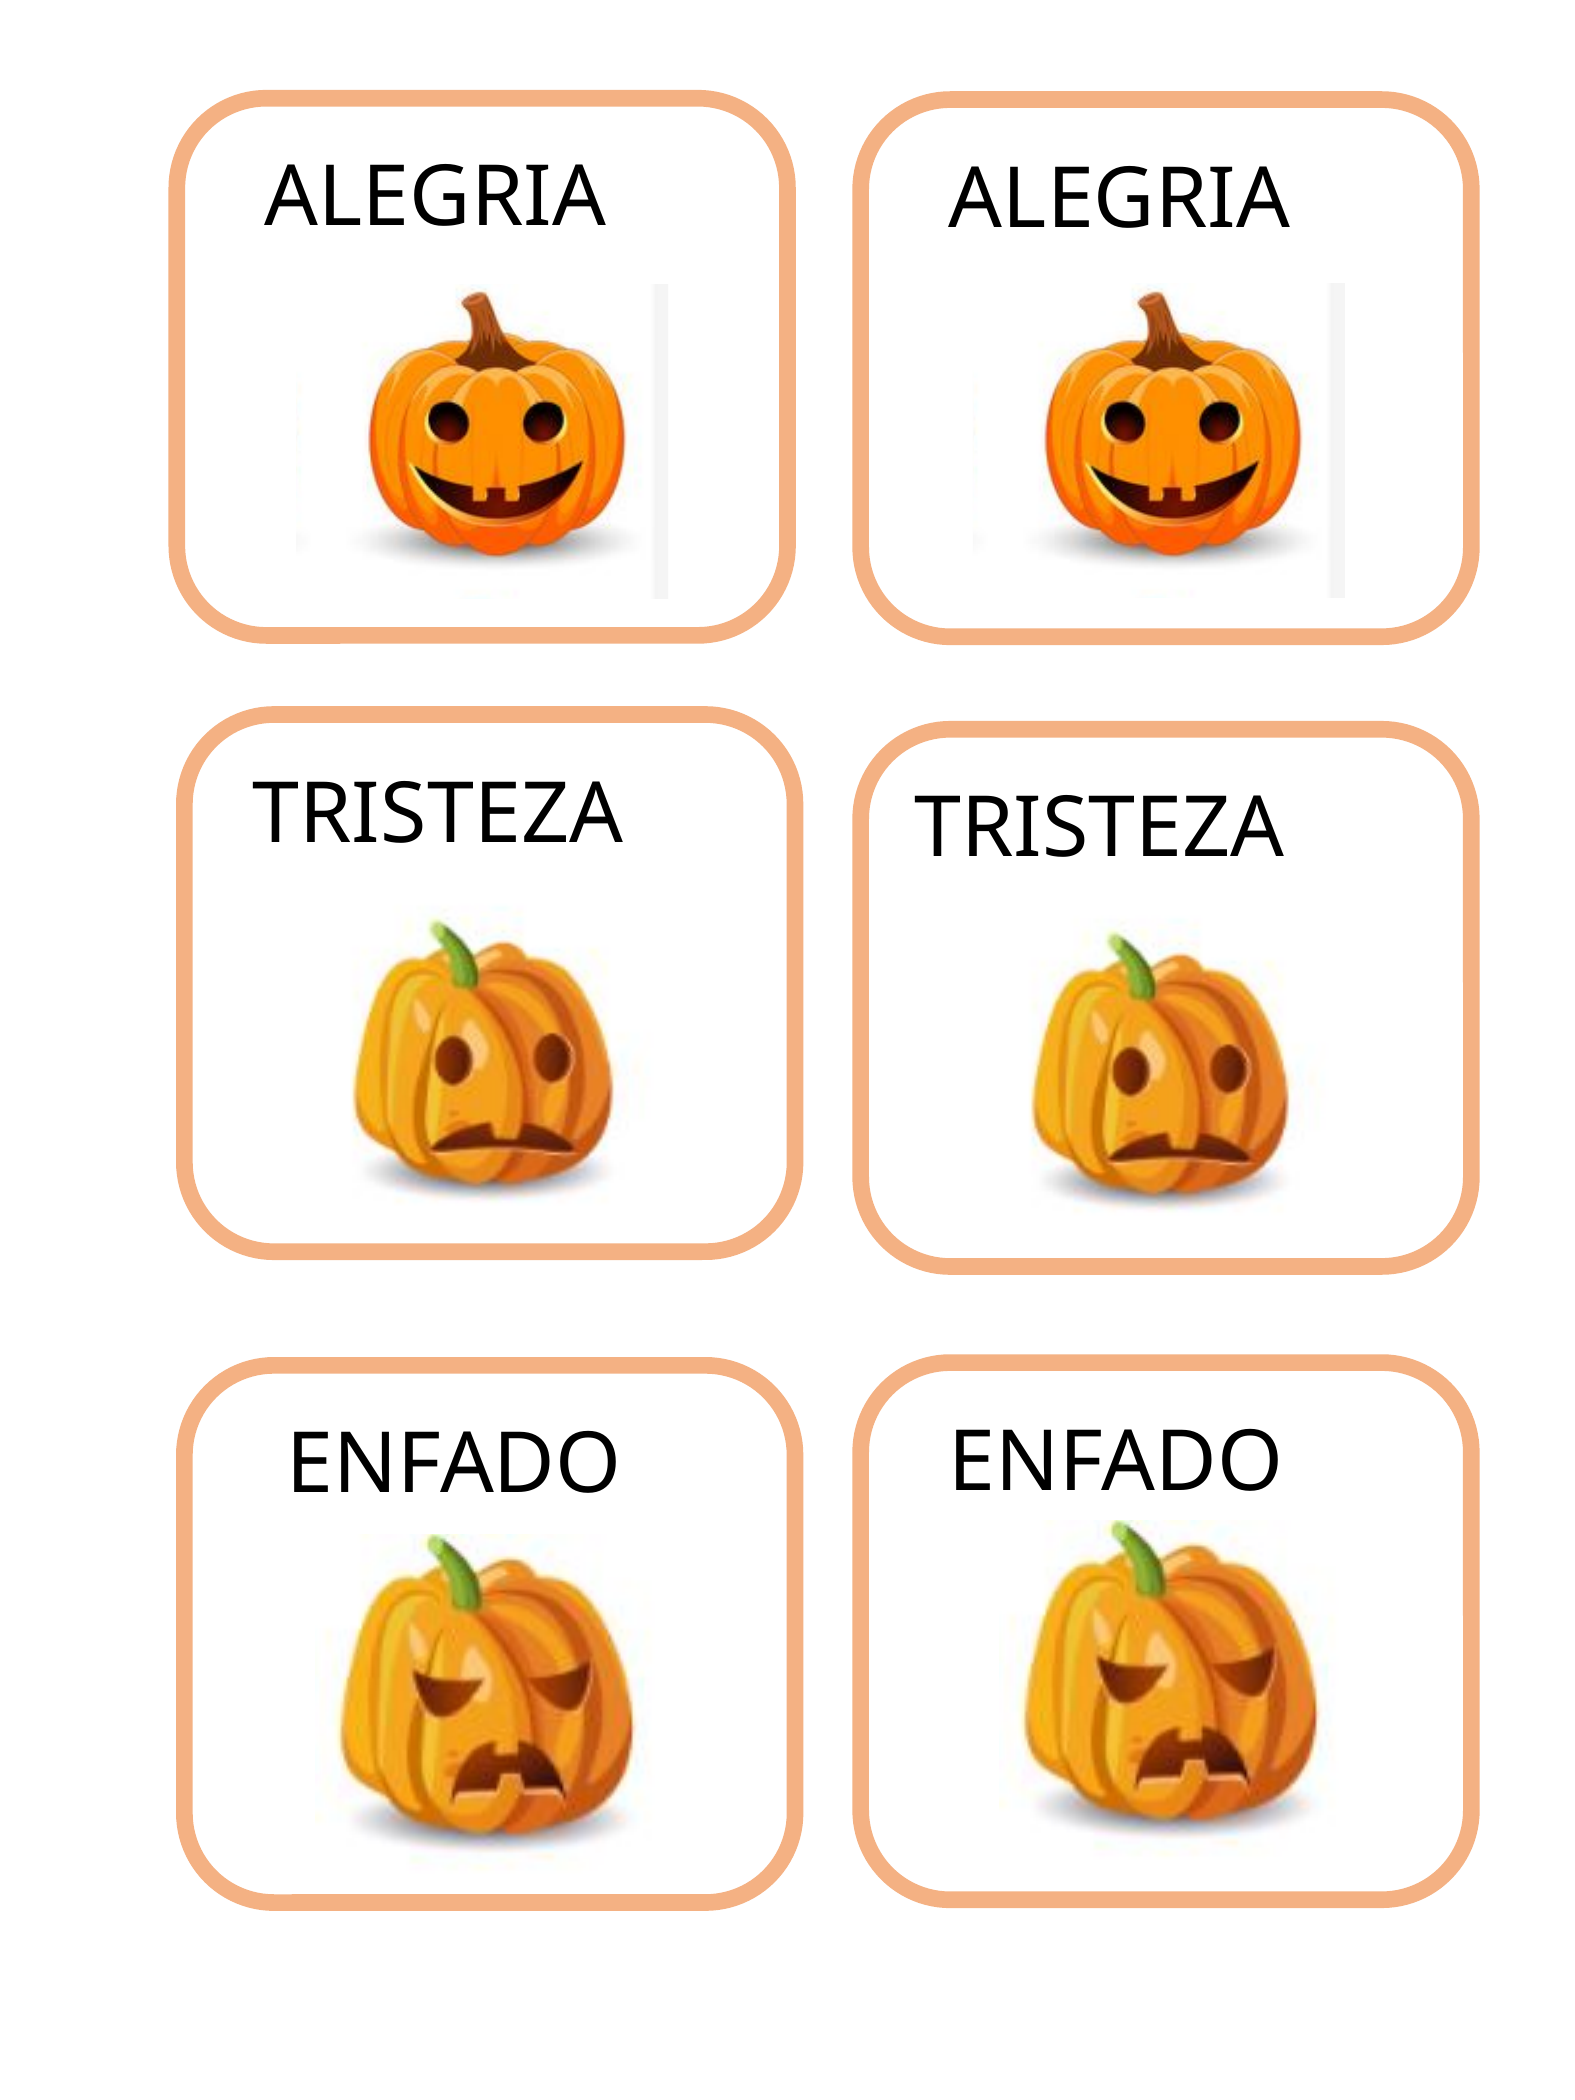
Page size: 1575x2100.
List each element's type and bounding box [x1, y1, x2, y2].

text_box [176, 98, 788, 636]
text_box [860, 99, 1472, 637]
text_box [860, 729, 1472, 1267]
text_box [184, 1365, 796, 1903]
text_box [184, 714, 796, 1252]
text_box [860, 1362, 1472, 1900]
